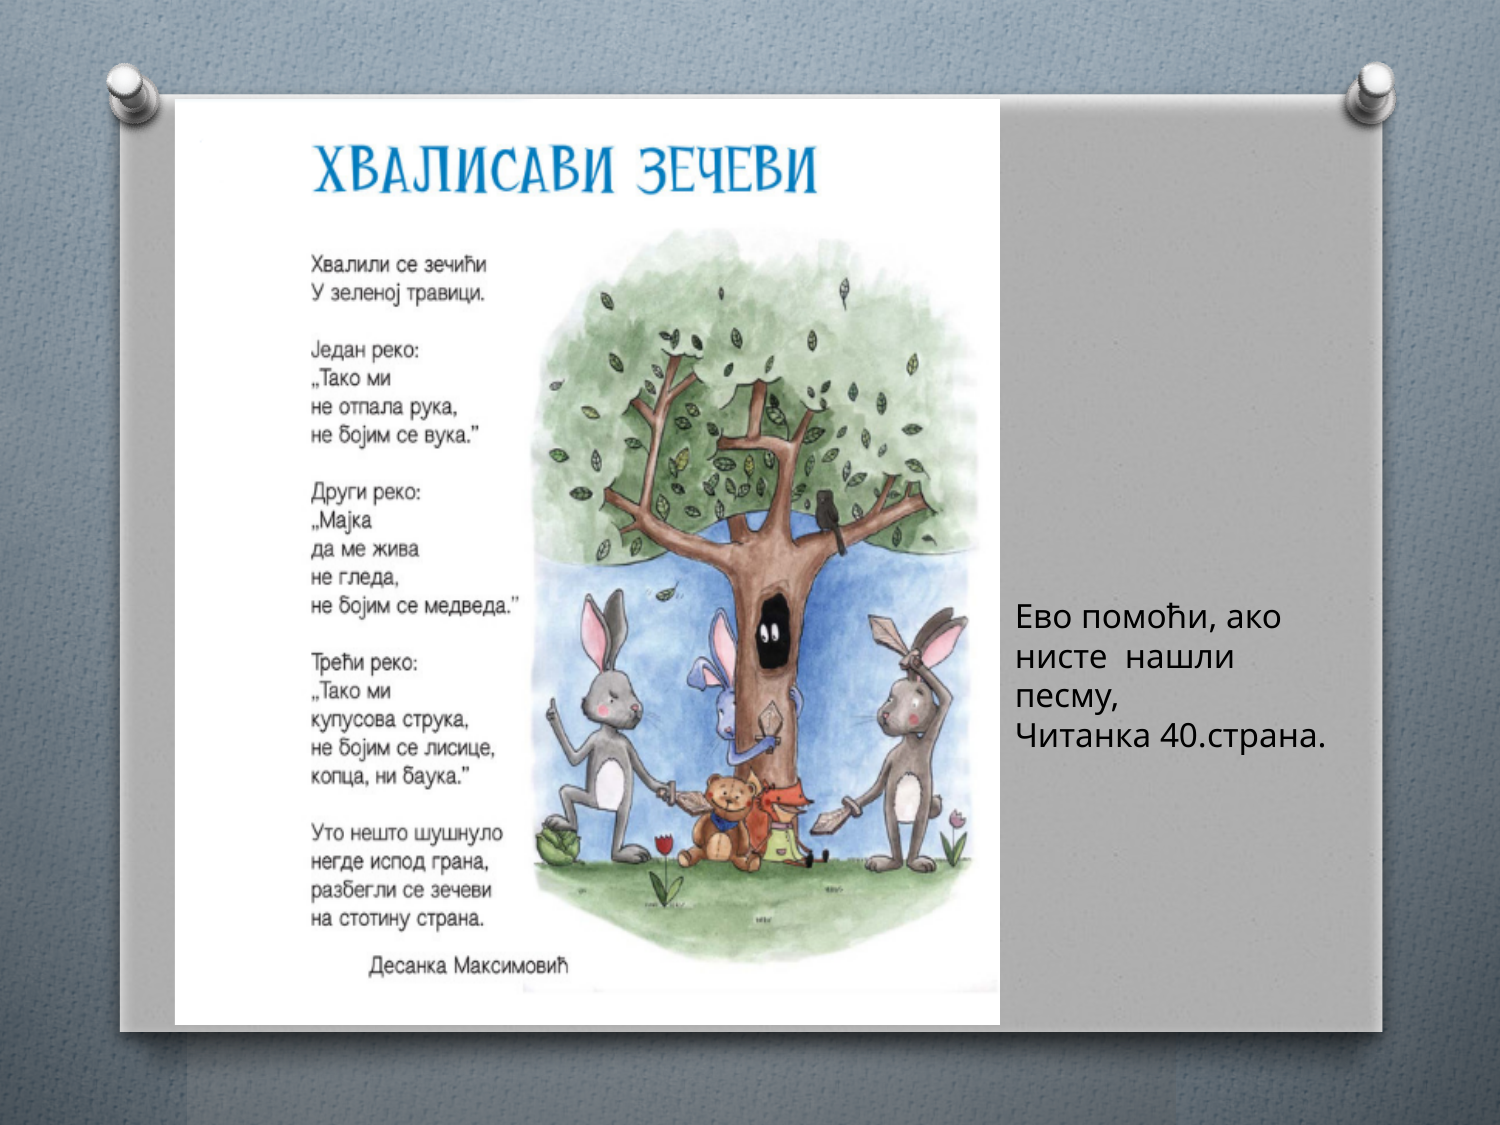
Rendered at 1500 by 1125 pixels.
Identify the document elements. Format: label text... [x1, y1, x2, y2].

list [174, 99, 1001, 1026]
picture [1317, 35, 1439, 156]
text_box Ево помоћи, ако нисте нашли песму, Читанка 40.страна. [1001, 587, 1350, 762]
picture [75, 29, 198, 153]
